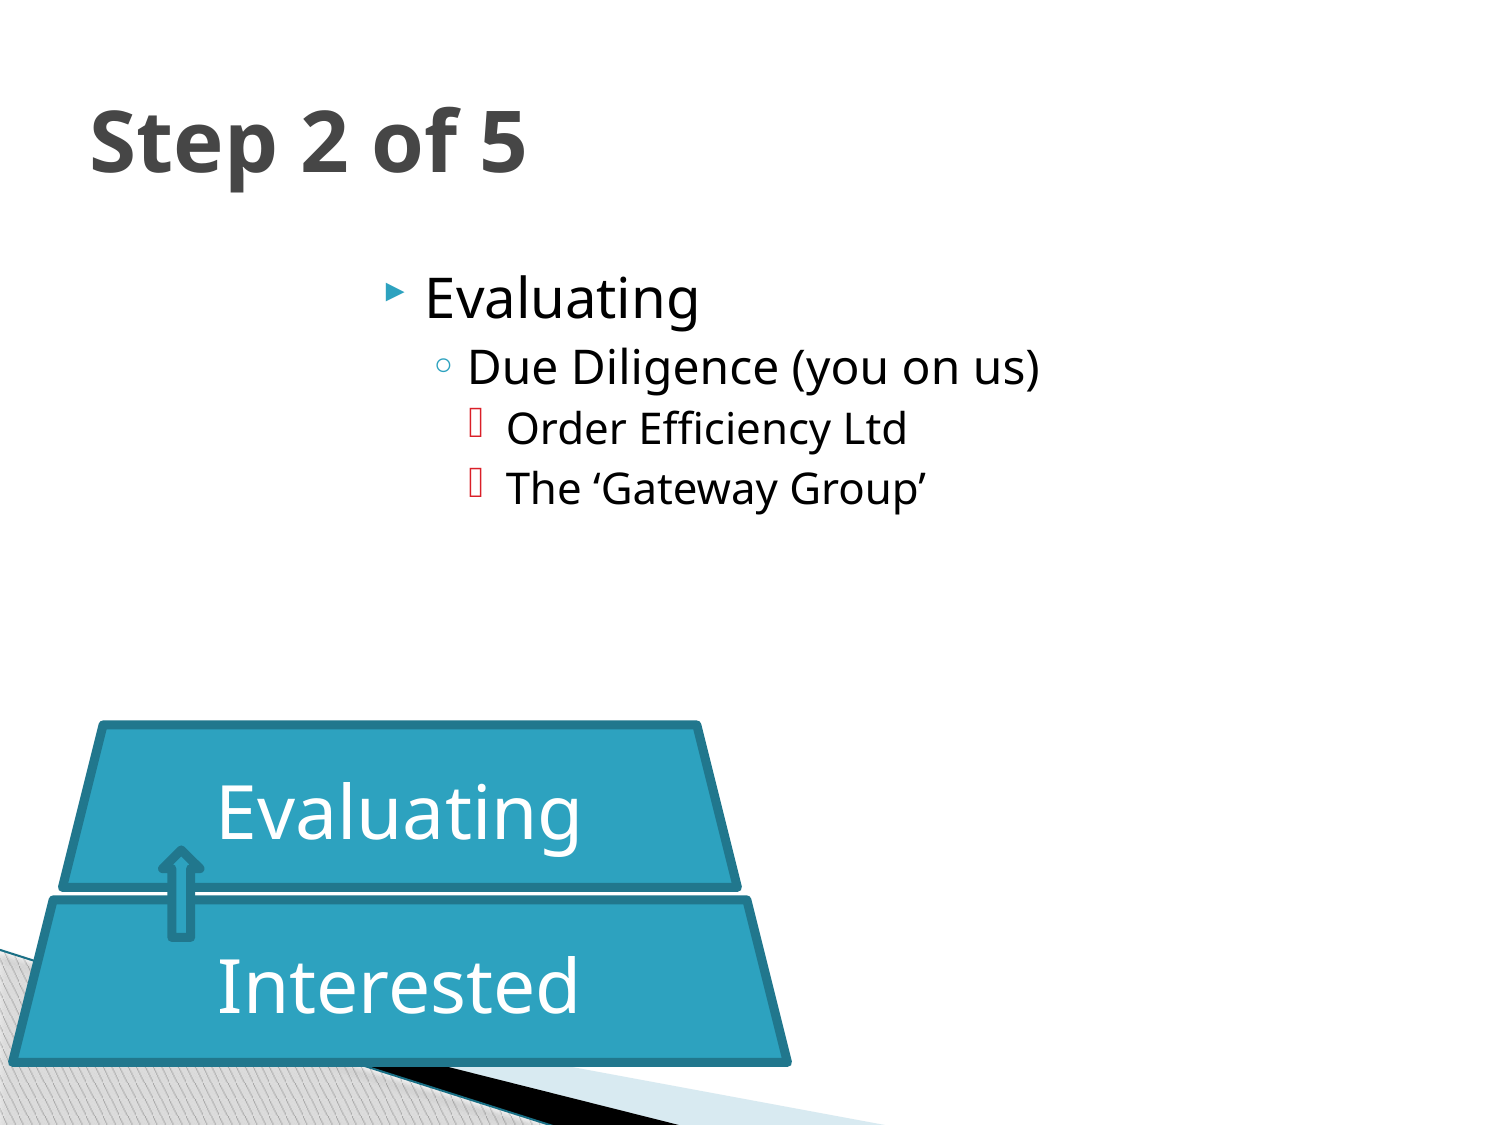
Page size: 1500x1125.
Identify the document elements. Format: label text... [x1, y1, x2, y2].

list Evaluating Due Diligence (you on us) Order Efficiency Ltd The ‘Gateway Group’ [350, 254, 1200, 998]
text_box Interested [8, 895, 792, 1067]
text_box [158, 845, 205, 942]
title Step 2 of 5 [75, 45, 1425, 233]
text_box Evaluating [58, 720, 742, 892]
